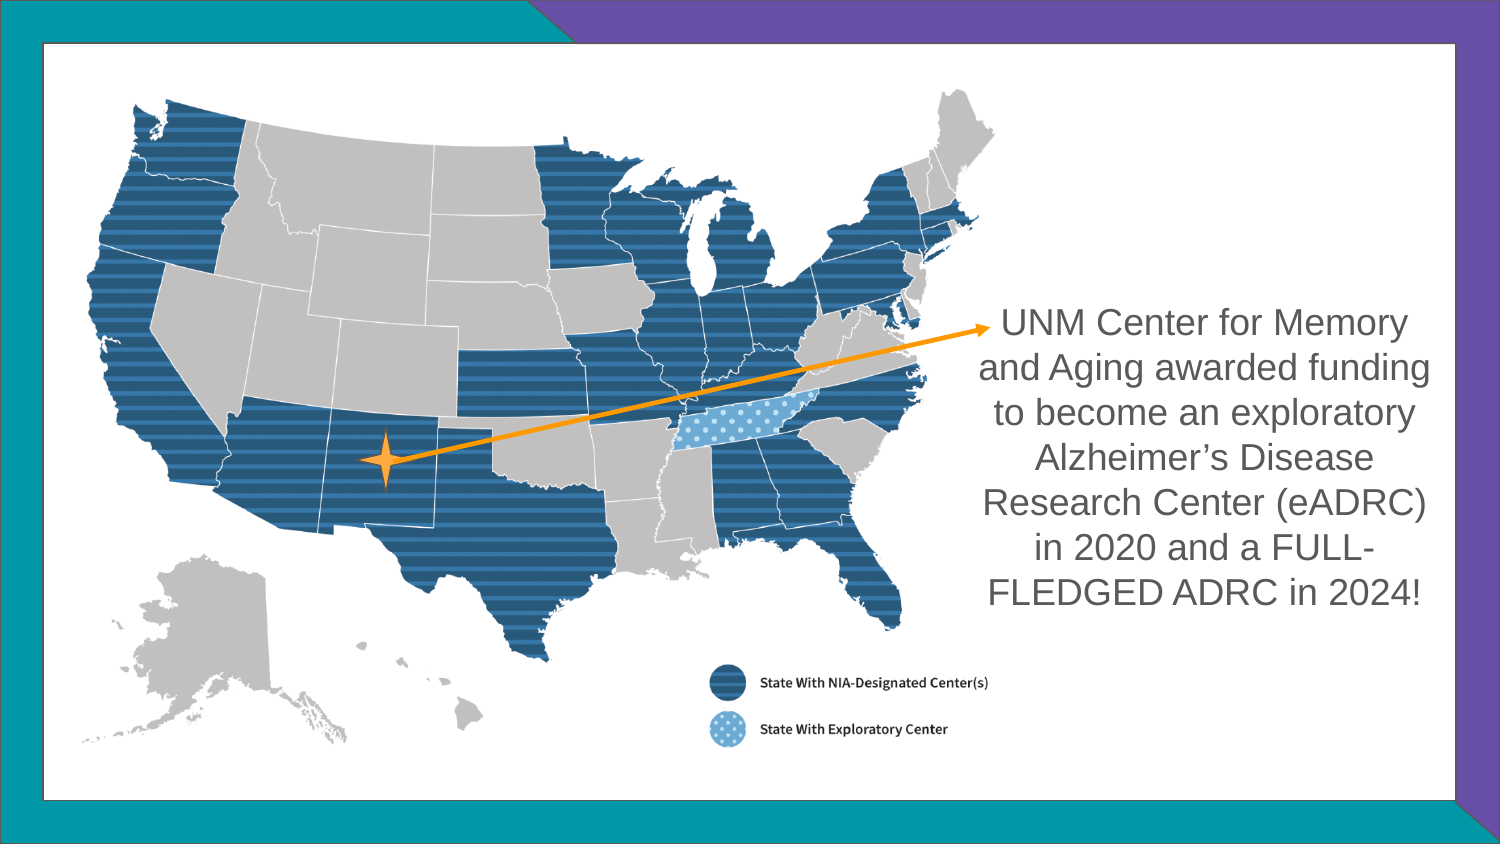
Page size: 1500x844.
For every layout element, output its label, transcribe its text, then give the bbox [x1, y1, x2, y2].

text_box UNM Center for Memory and Aging awarded funding to become an exploratory Alzheimer’s Disease Research Center (eADRC) in 2020 and a FULL-FLEDGED ADRC in 2024! [1038, 282, 1453, 628]
text_box [0, 0, 1500, 844]
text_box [392, 327, 991, 463]
picture [59, 68, 1034, 773]
text_box [526, 0, 1500, 841]
